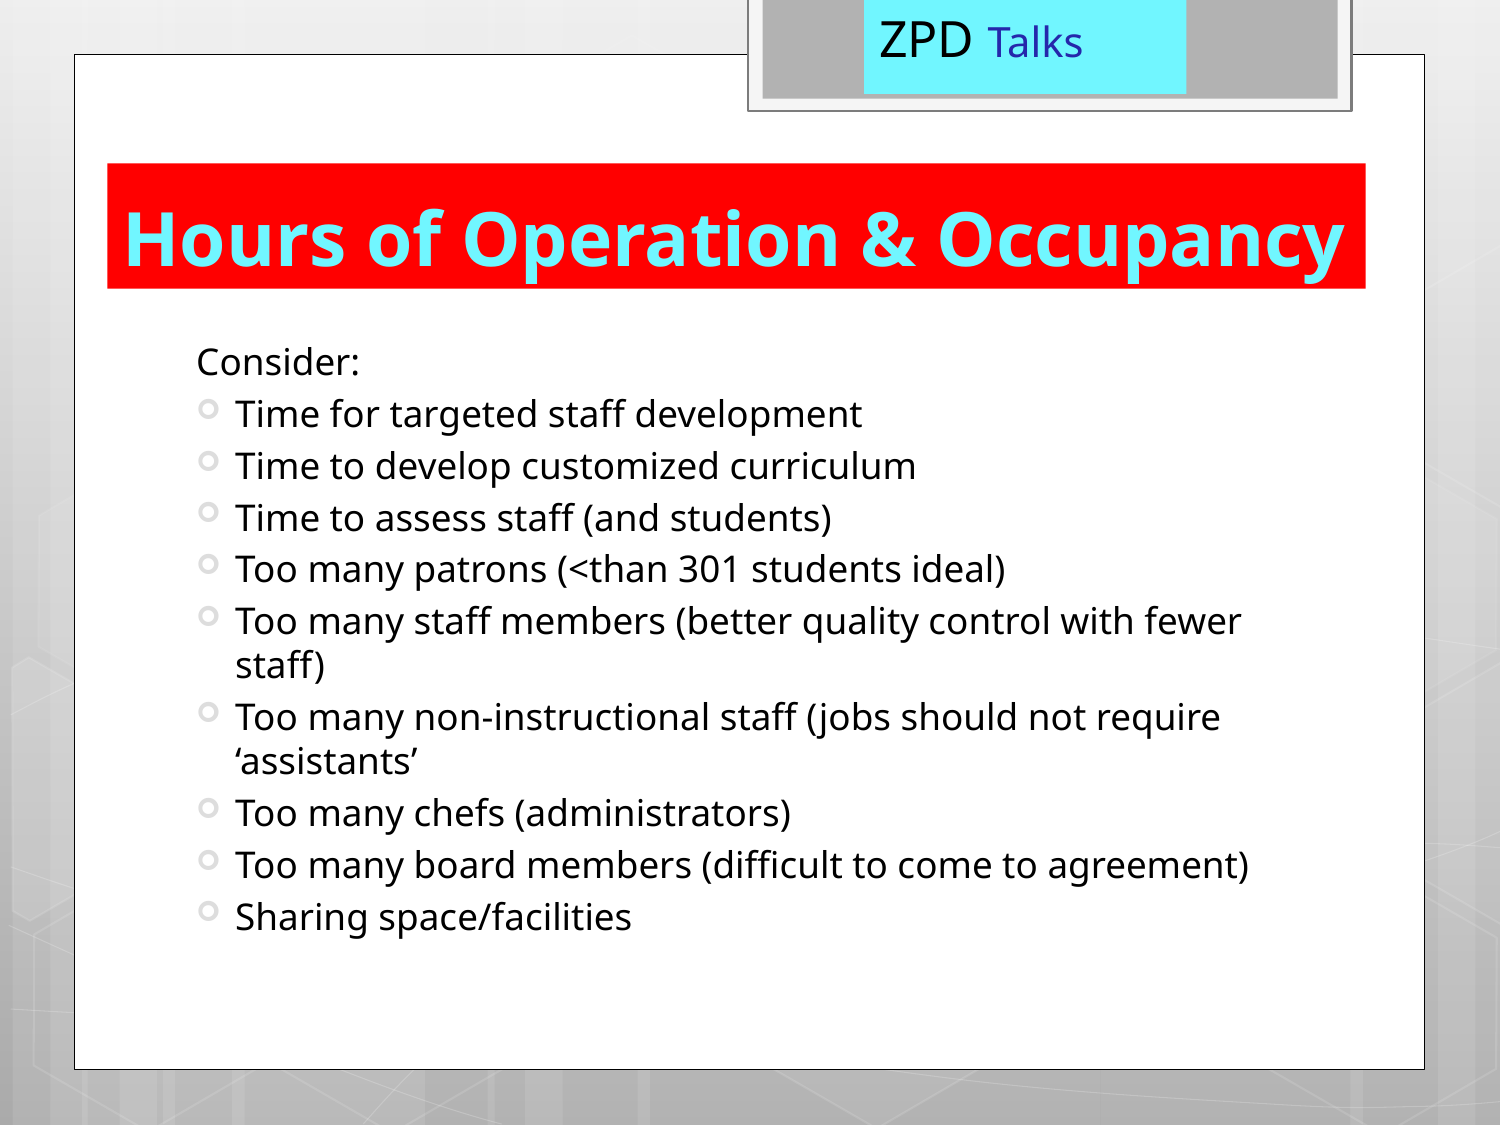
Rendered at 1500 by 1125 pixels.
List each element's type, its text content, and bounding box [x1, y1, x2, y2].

text_box ZPD Talks [864, 0, 1187, 94]
list Consider: Time for targeted staff development Time to develop customized curriculum Time to assess staff (and students) Too many patrons (<than 301 students ideal) Too many staff members (better quality control with fewer staff) Too many non-instructional staff (jobs should not require ‘assistants’ Too many chefs (administrators) Too many board members (difficult to come to agreement) Sharing space/facilities [171, 331, 1283, 957]
title Hours of Operation & Occupancy [107, 163, 1366, 289]
